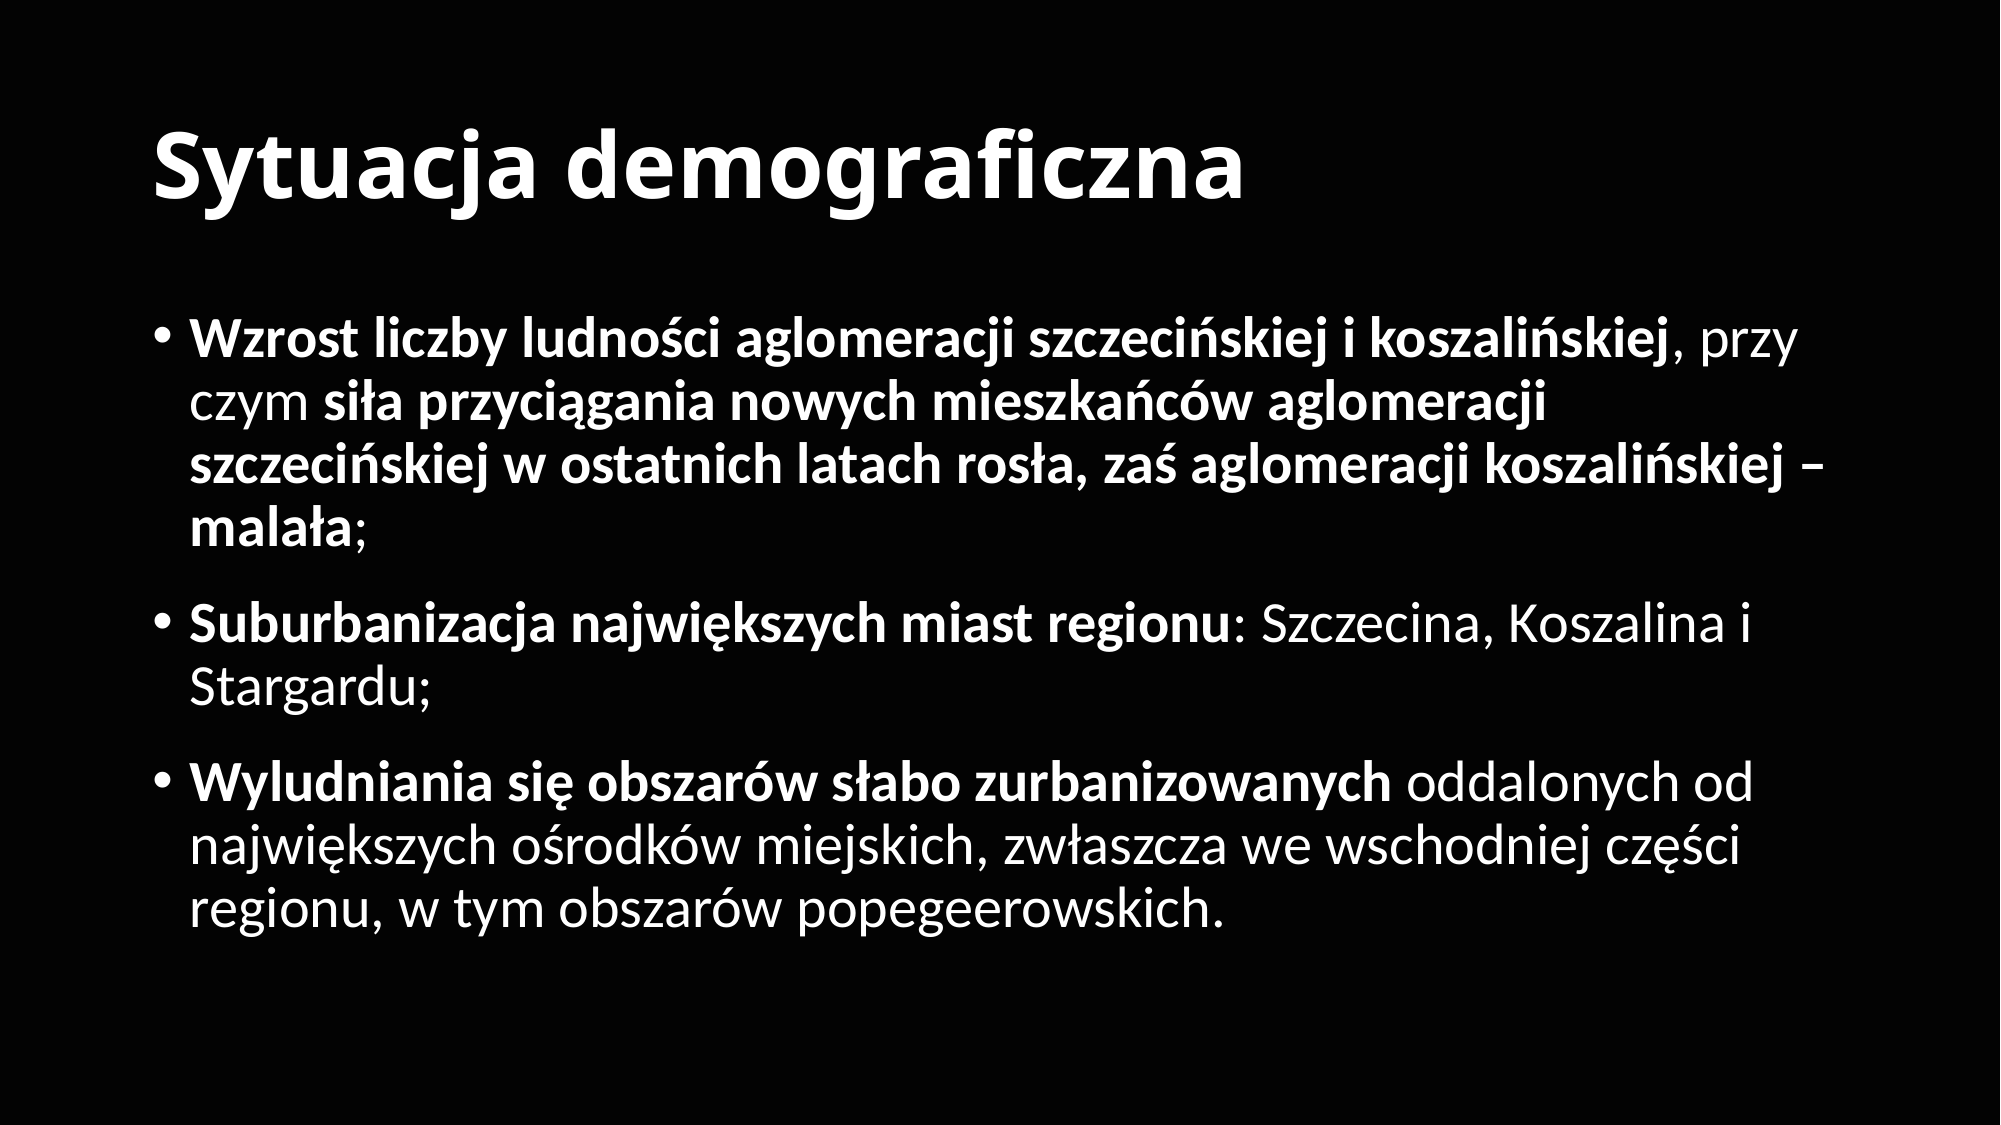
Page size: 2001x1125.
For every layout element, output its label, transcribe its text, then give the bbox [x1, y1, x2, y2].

title Sytuacja demograficzna [137, 59, 1863, 278]
list Wzrost liczby ludności aglomeracji szczecińskiej i koszalińskiej, przy czym siła przyciągania nowych mieszkańców aglomeracji szczecińskiej w ostatnich latach rosła, zaś aglomeracji koszalińskiej – malała; Suburbanizacja największych miast regionu: Szczecina, Koszalina i Stargardu; Wyludniania się obszarów słabo zurbanizowanych oddalonych od największych ośrodków miejskich, zwłaszcza we wschodniej części regionu, w tym obszarów popegeerowskich. [137, 299, 1863, 1014]
